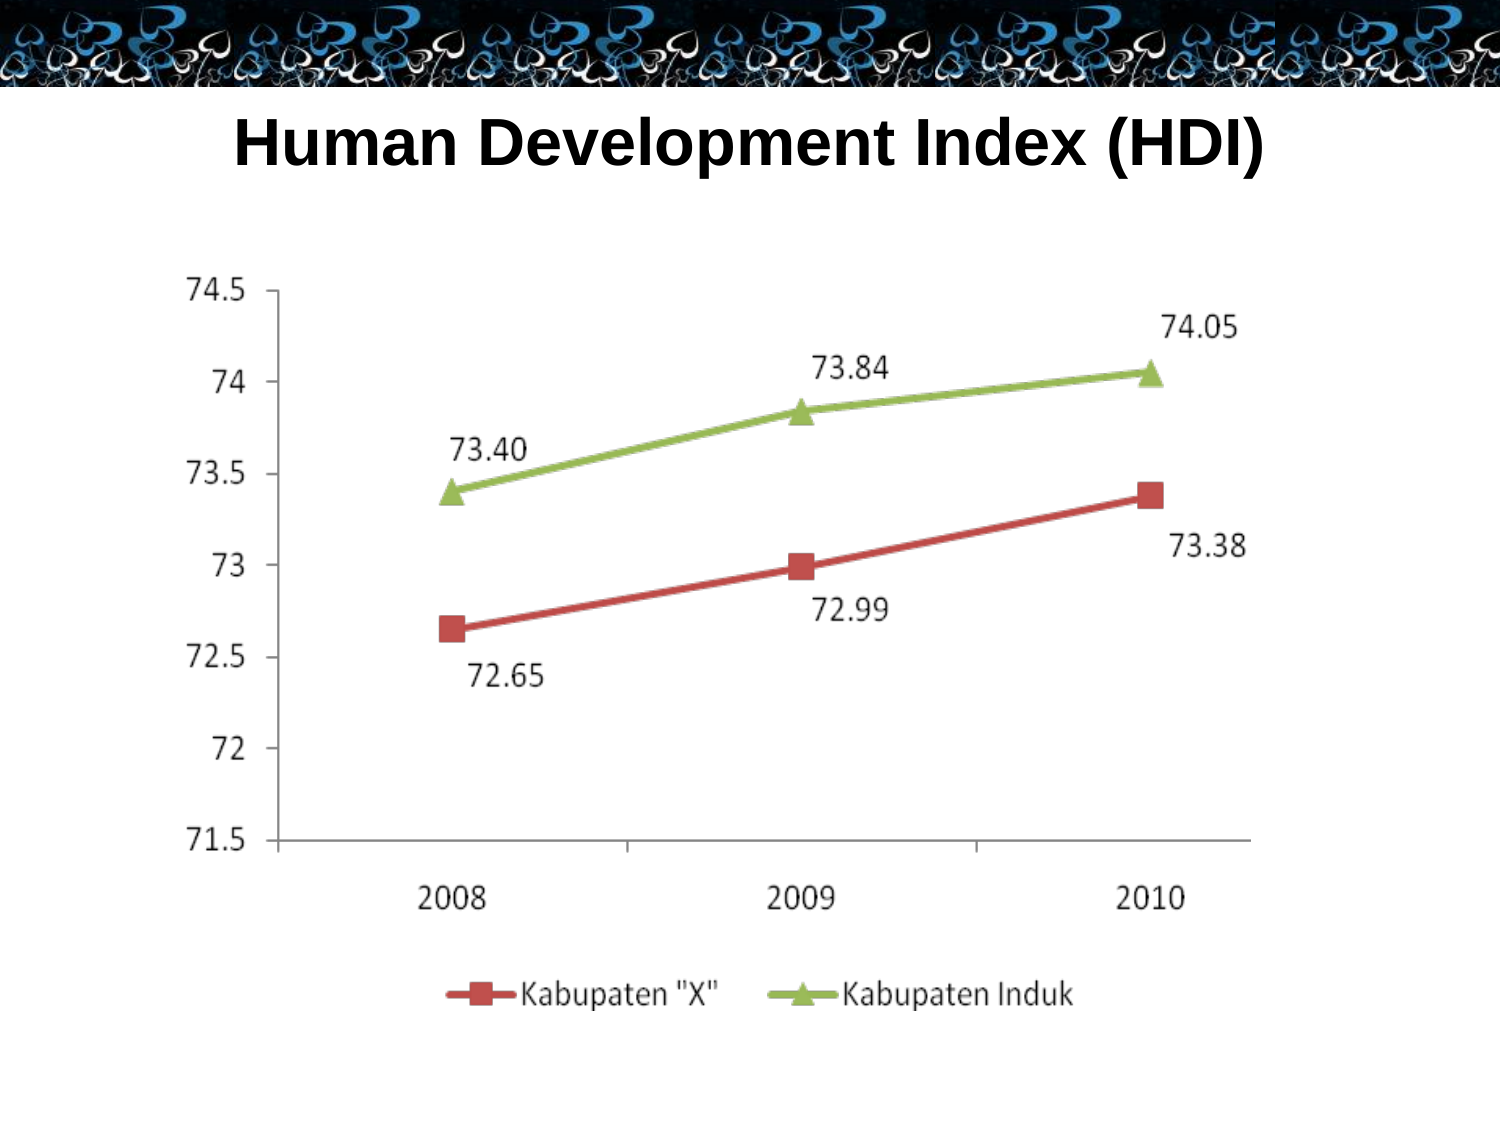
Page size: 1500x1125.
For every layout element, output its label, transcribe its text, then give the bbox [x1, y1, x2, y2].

picture [149, 249, 1363, 1051]
title Human Development Index (HDI) [75, 45, 1425, 233]
picture [0, 0, 1500, 87]
